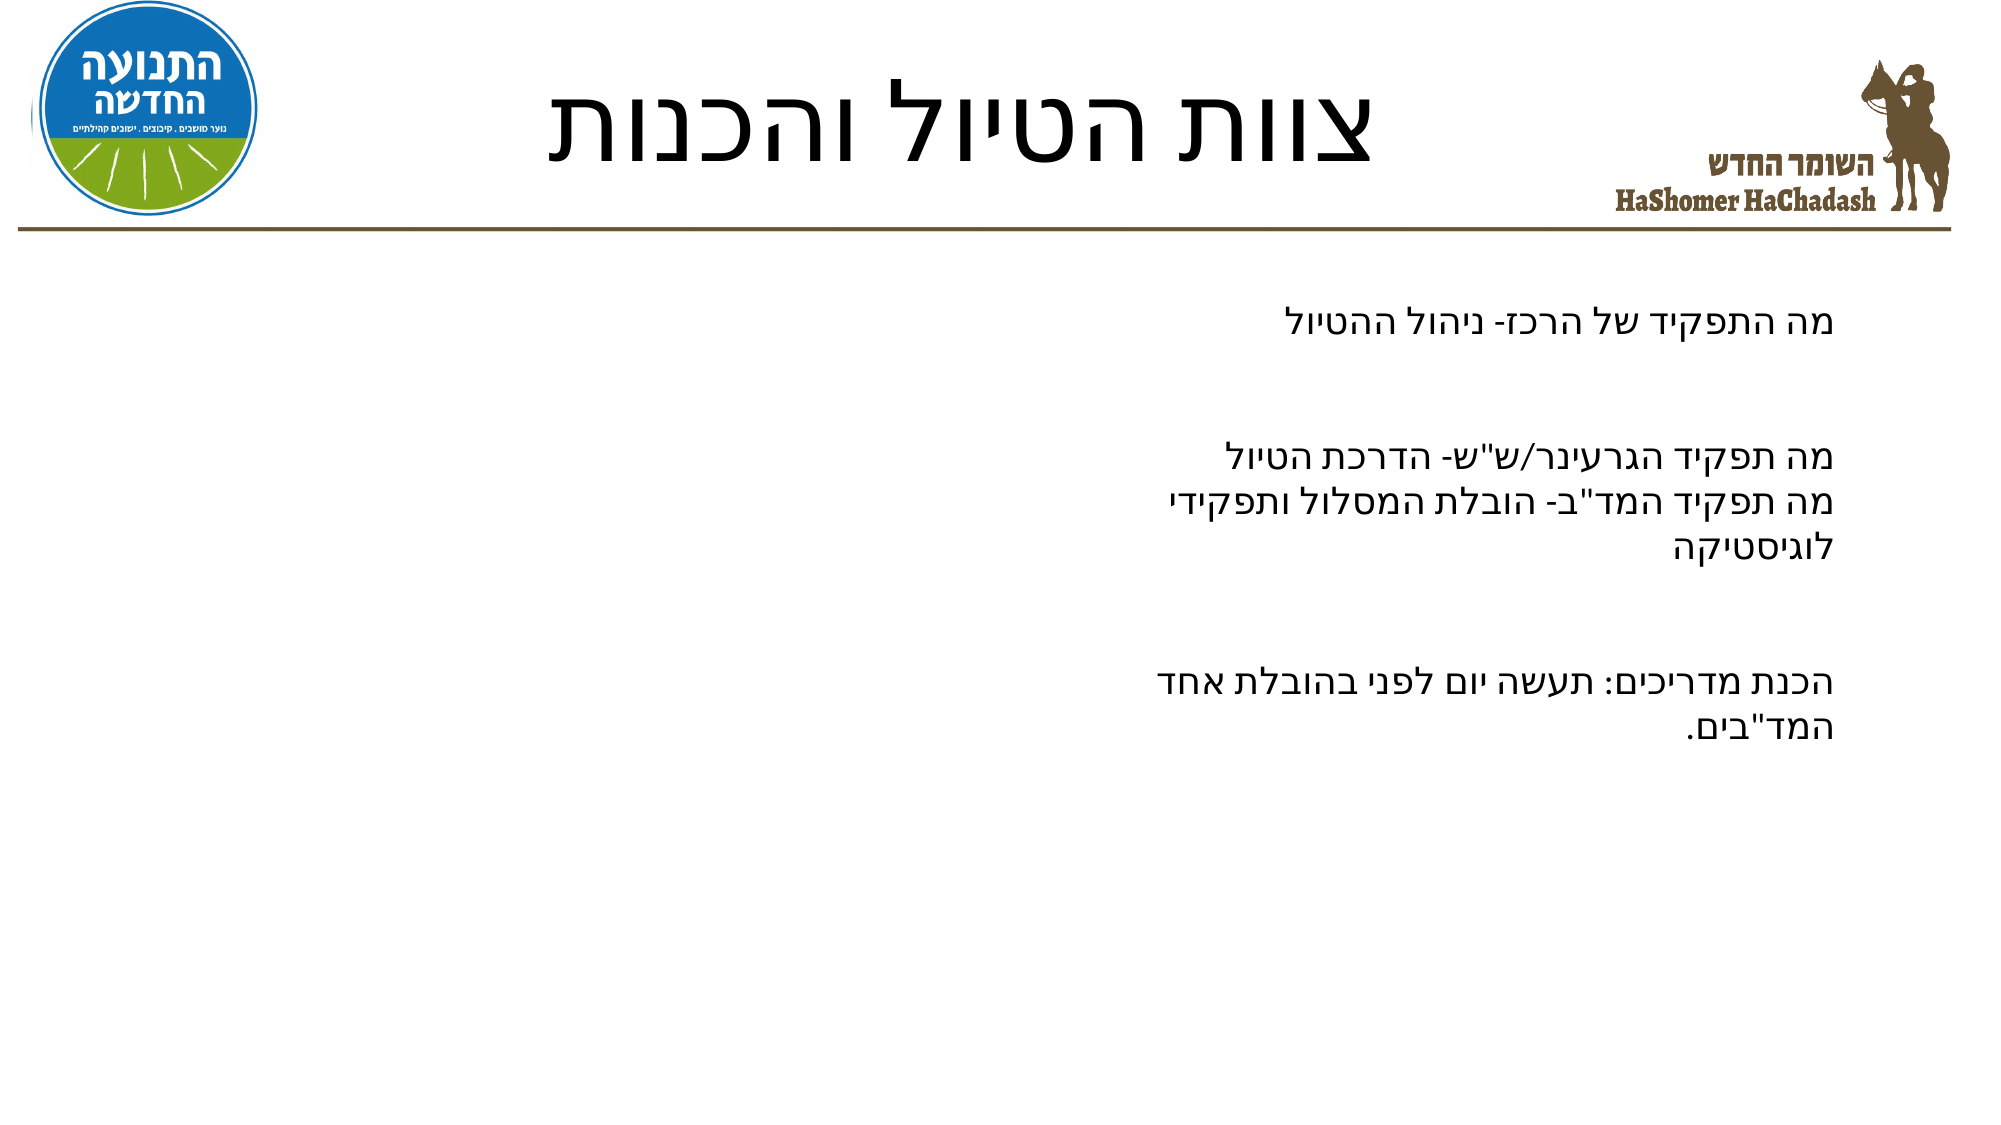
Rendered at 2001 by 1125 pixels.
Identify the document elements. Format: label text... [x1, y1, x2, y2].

text_box מה התפקיד של הרכז- ניהול ההטיול מה תפקיד הגרעינר/ש"ש- הדרכת הטיול מה תפקיד המד"ב- הובלת המסלול ותפקידי לוגיסטיקה הכנת מדריכים: תעשה יום לפני בהובלת אחד המד"בים. [1095, 290, 1851, 800]
picture [0, 0, 1977, 290]
